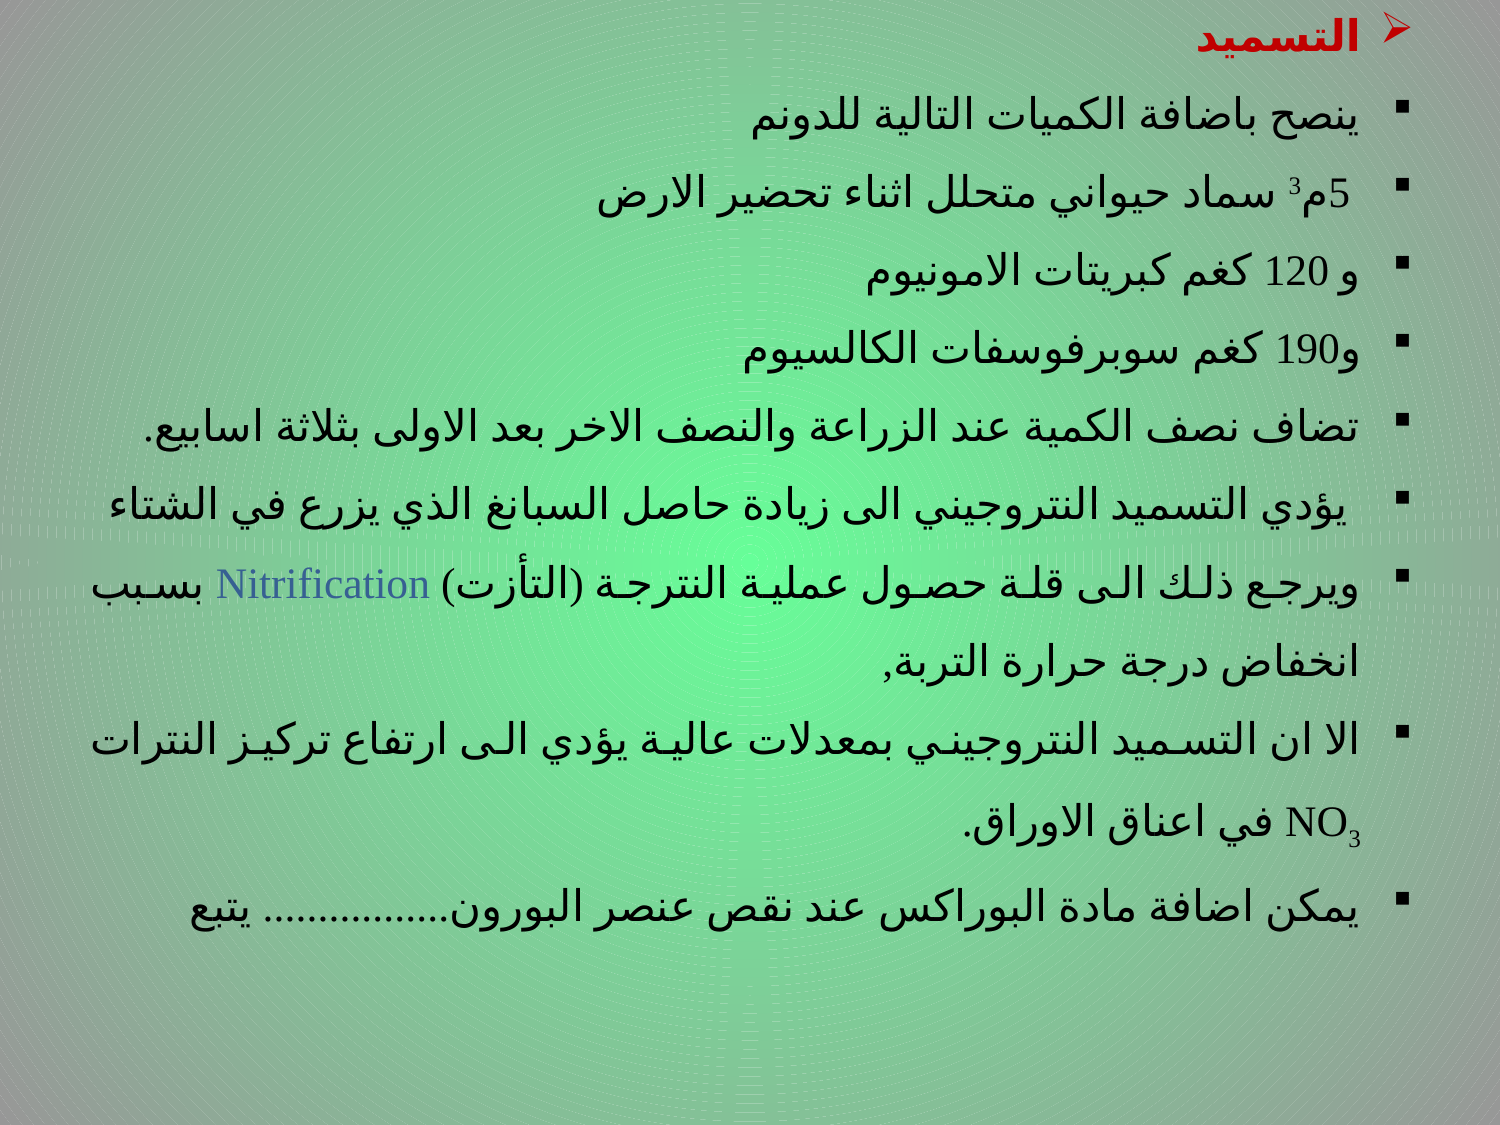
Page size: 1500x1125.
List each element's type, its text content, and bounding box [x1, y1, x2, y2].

list التسميد ينصح باضافة الكميات التالية للدونم 5م3 سماد حيواني متحلل اثناء تحضير الارض و 120 كغم كبريتات الامونيوم و190 كغم سوبرفوسفات الكالسيوم تضاف نصف الكمية عند الزراعة والنصف الاخر بعد الاولى بثلاثة اسابيع. يؤدي التسميد النتروجيني الى زيادة حاصل السبانغ الذي يزرع في الشتاء ويرجع ذلك الى قلة حصول عملية النترجة (التأزت) Nitrification بسبب انخفاض درجة حرارة التربة, الا ان التسميد النتروجيني بمعدلات عالية يؤدي الى ارتفاع تركيز النترات NO3 في اعناق الاوراق. يمكن اضافة مادة البوراكس عند نقص عنصر البورون................. يتبع [75, 0, 1425, 1005]
